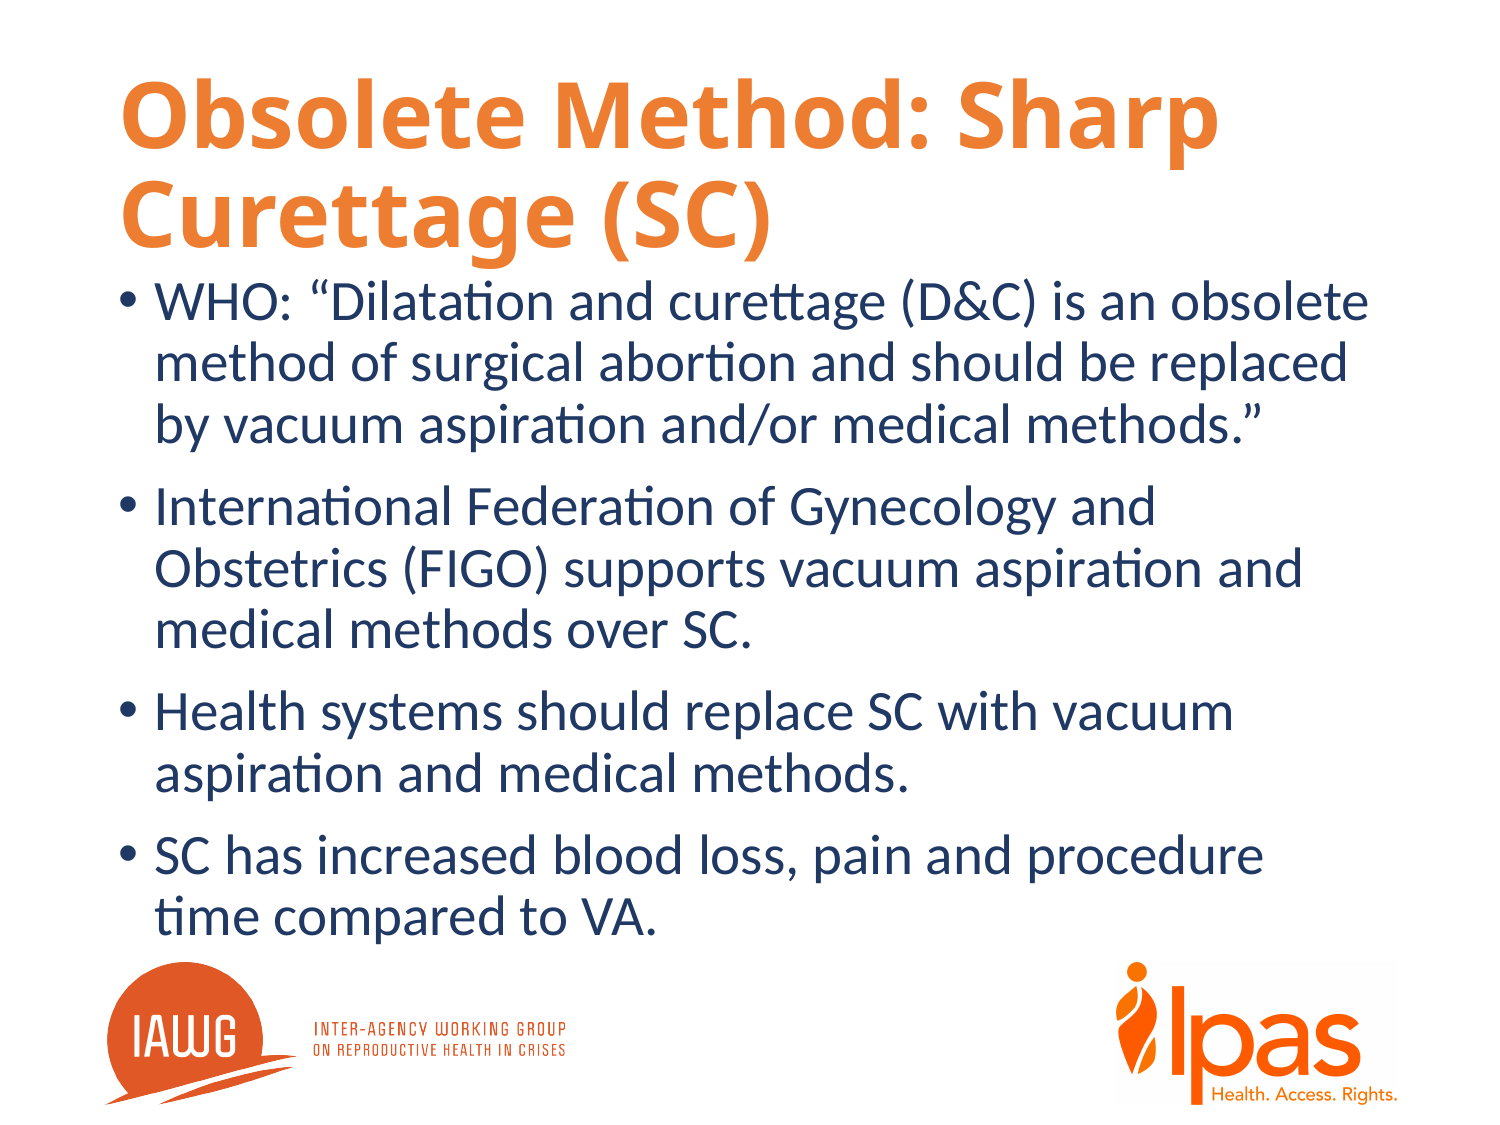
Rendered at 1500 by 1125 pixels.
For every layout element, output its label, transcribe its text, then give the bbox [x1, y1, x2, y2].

title Obsolete Method: Sharp Curettage (SC) [103, 59, 1397, 263]
picture [104, 978, 565, 1105]
picture [1116, 978, 1397, 1105]
list WHO: “Dilatation and curettage (D&C) is an obsolete method of surgical abortion and should be replaced by vacuum aspiration and/or medical methods.” International Federation of Gynecology and Obstetrics (FIGO) supports vacuum aspiration and medical methods over SC. Health systems should replace SC with vacuum aspiration and medical methods. SC has increased blood loss, pain and procedure time compared to VA. [103, 263, 1397, 978]
